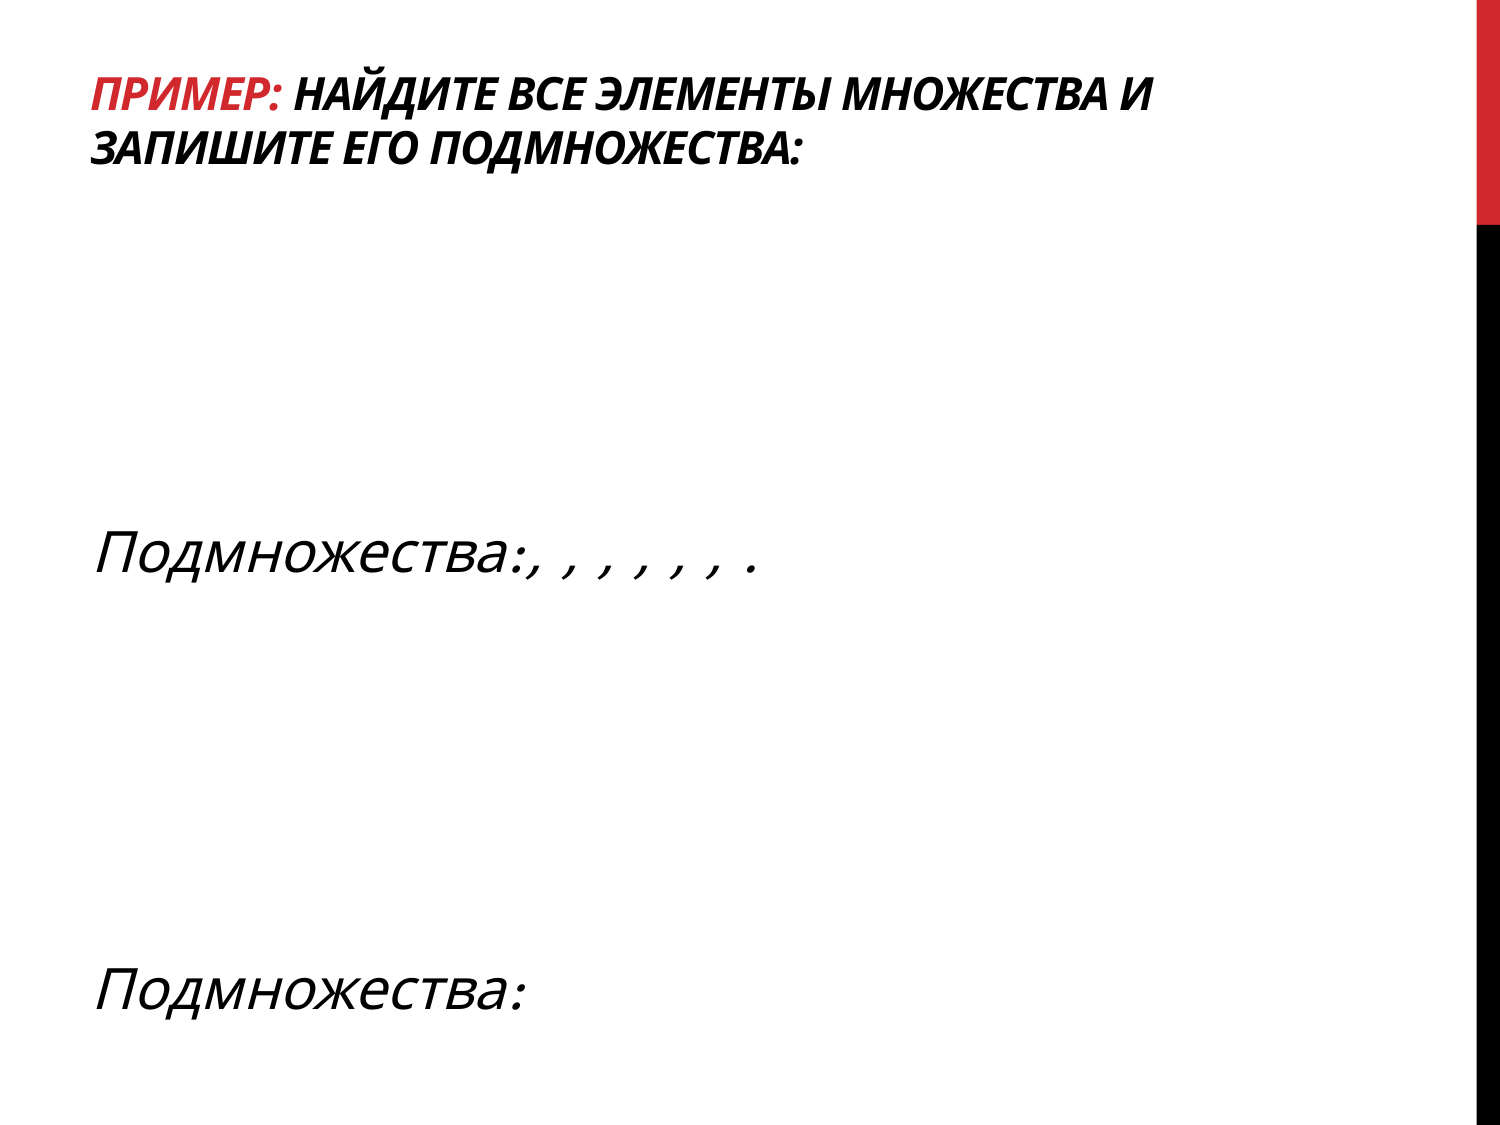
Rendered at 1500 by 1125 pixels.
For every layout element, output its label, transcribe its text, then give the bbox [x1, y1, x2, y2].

title пример: найдите все элементы множества и запишите его подмножества: [75, 25, 1400, 362]
